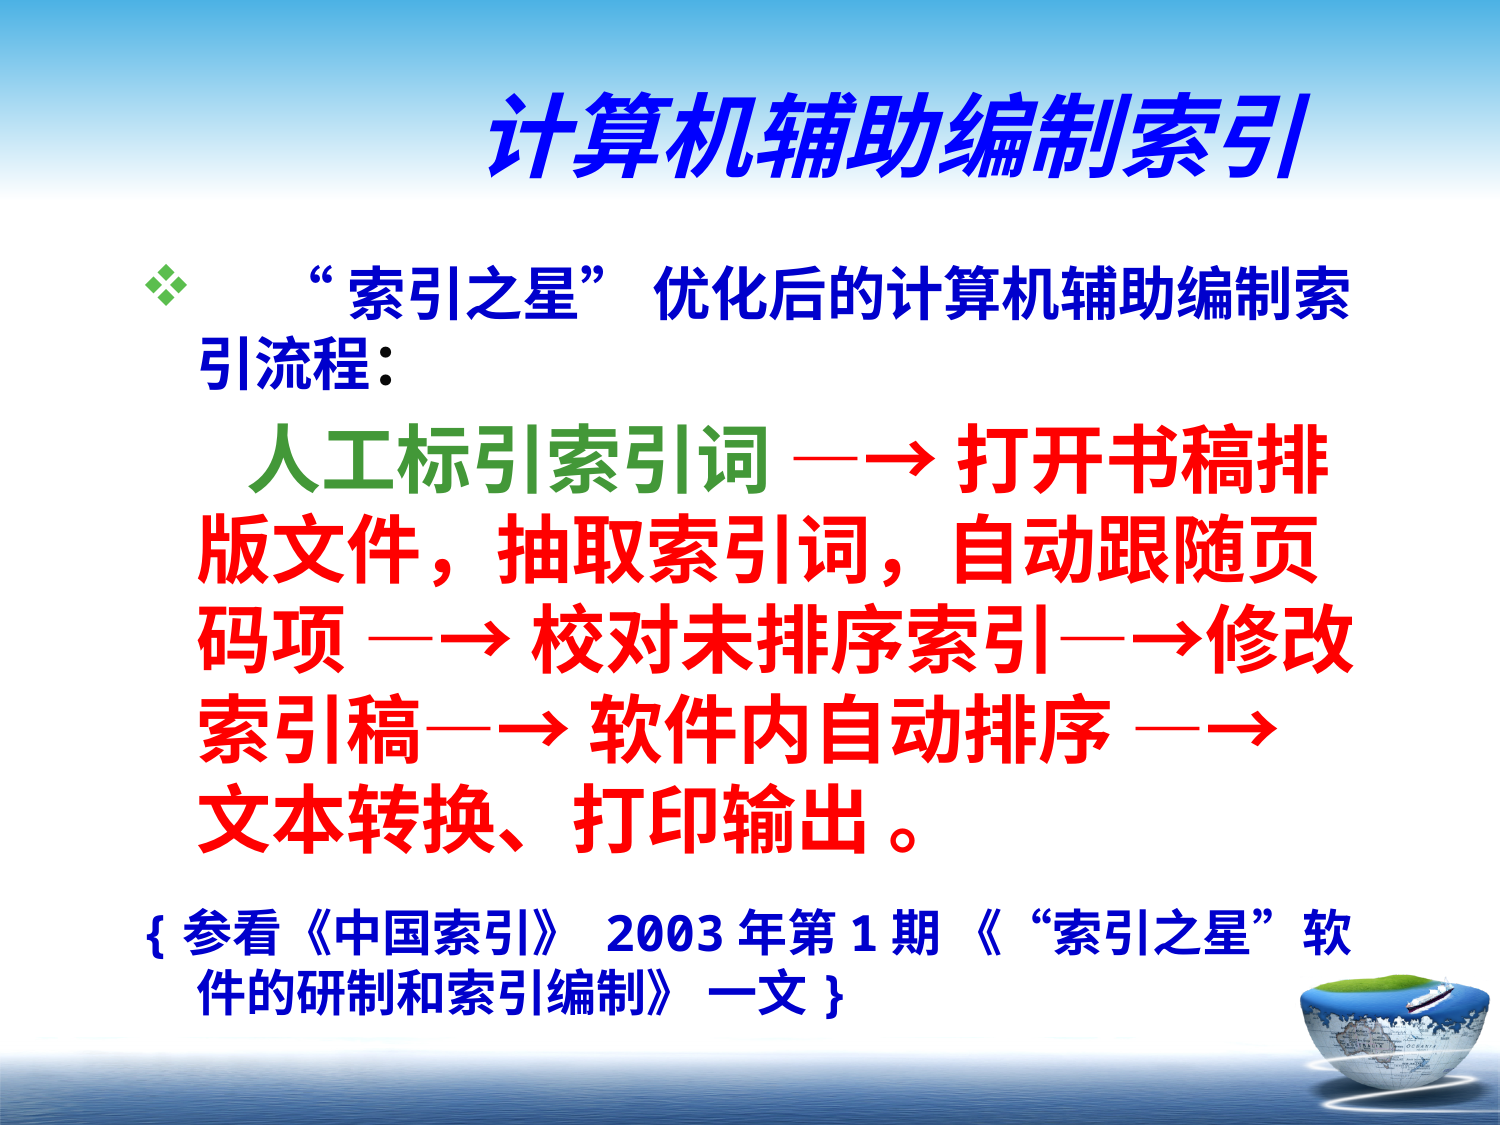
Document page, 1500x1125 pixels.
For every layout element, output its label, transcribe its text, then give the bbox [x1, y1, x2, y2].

picture [0, 970, 1500, 1125]
title 计算机辅助编制索引 [74, 62, 1401, 206]
list “索引之星” 优化后的计算机辅助编制索引流程： 人工标引索引词 —→ 打开书稿排版文件，抽取索引词，自动跟随页码项 —→ 校对未排序索引—→修改索引稿—→ 软件内自动排序 —→ 文本转换、打印输出 。 {参看《中国索引》 2003年第1期 《“索引之星”软件的研制和索引编制》 一文} [124, 249, 1376, 1030]
